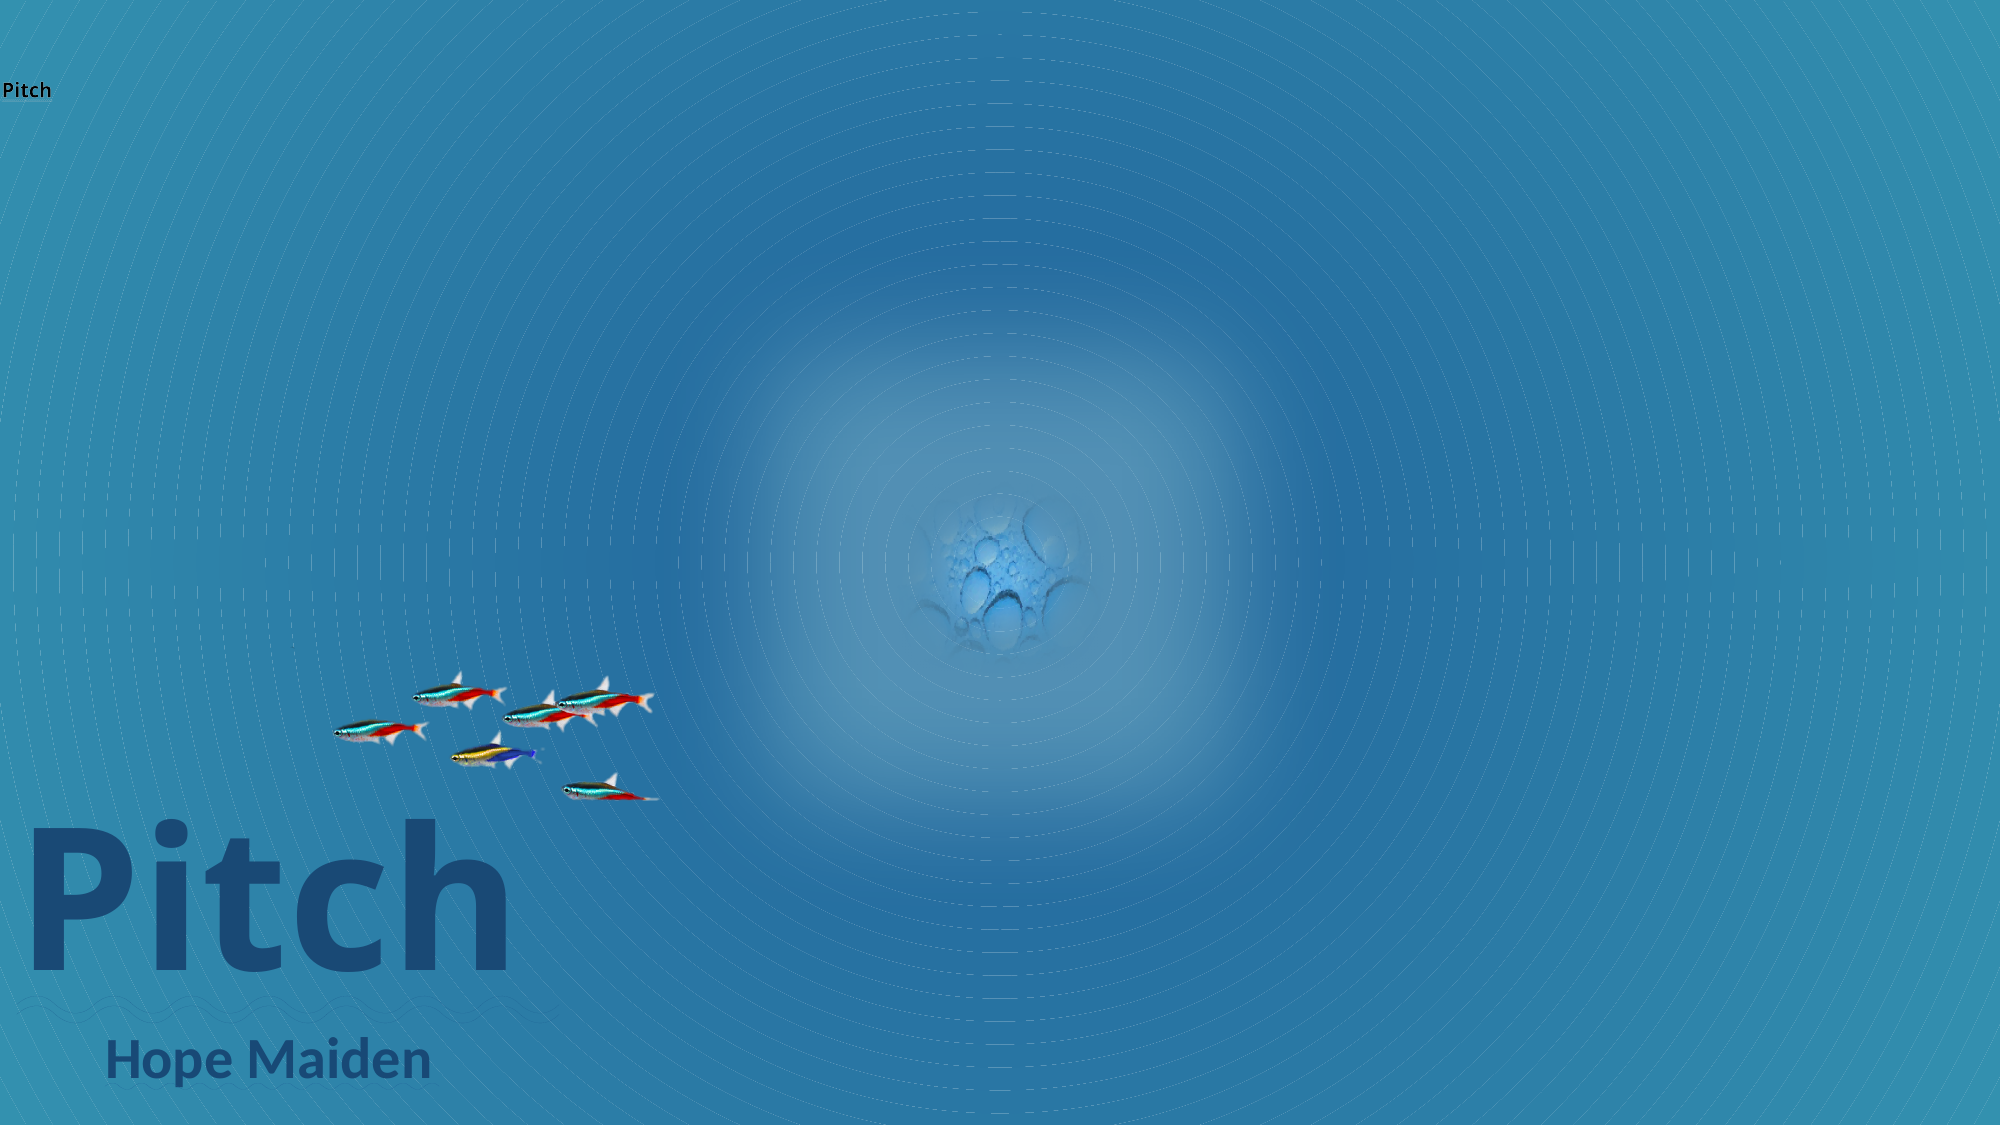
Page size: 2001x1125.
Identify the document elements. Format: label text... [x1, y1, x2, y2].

picture [890, 475, 1110, 680]
subtitle Hope Maiden [68, 1021, 470, 1125]
picture [290, 646, 700, 819]
title Pitch [0, 766, 538, 1021]
